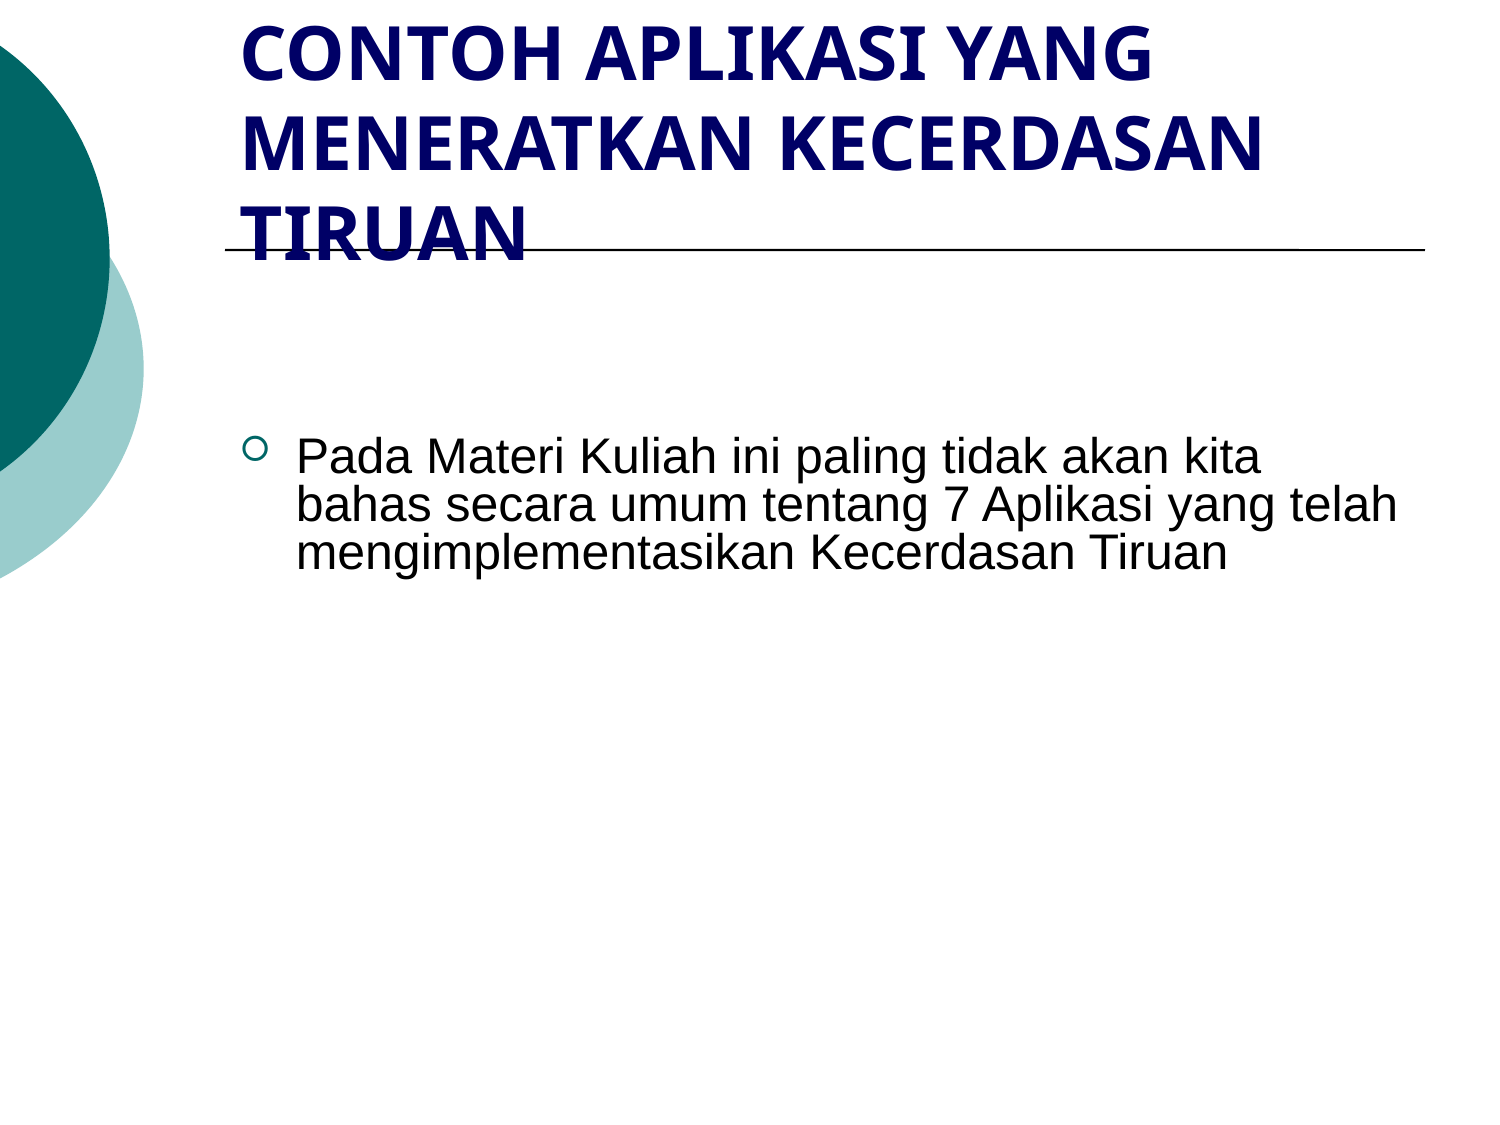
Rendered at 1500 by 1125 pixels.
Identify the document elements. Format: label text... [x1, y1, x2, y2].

list Pada Materi Kuliah ini paling tidak akan kita bahas secara umum tentang 7 Aplikasi yang telah mengimplementasikan Kecerdasan Tiruan [224, 299, 1425, 975]
title CONTOH APLIKASI YANG MENERATKAN KECERDASAN TIRUAN [224, 249, 1425, 299]
